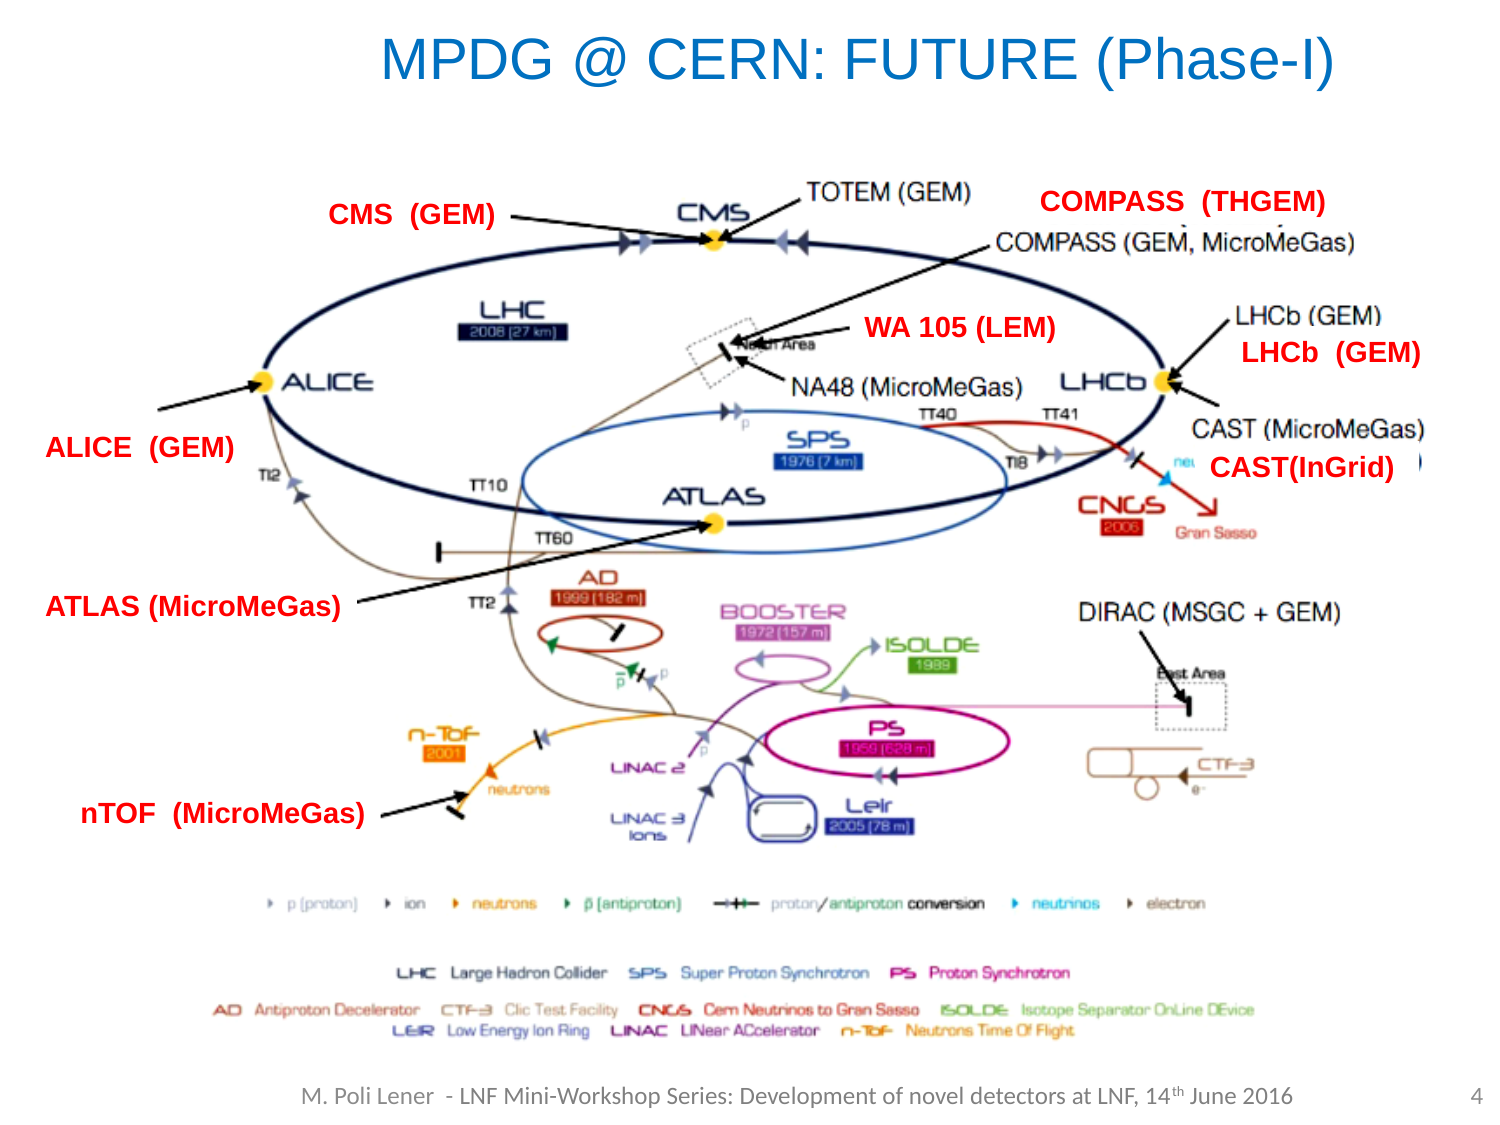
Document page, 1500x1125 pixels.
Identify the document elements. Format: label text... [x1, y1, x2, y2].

text_box MPDG @ CERN: FUTURE (Phase-I) [365, 13, 1352, 99]
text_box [29, 113, 1448, 1071]
footer M. Poli Lener - LNF Mini-Workshop Series: Development of novel detectors at LNF, 14th June 2016 [253, 1077, 1148, 1125]
slide_number 4 [1148, 1064, 1499, 1125]
